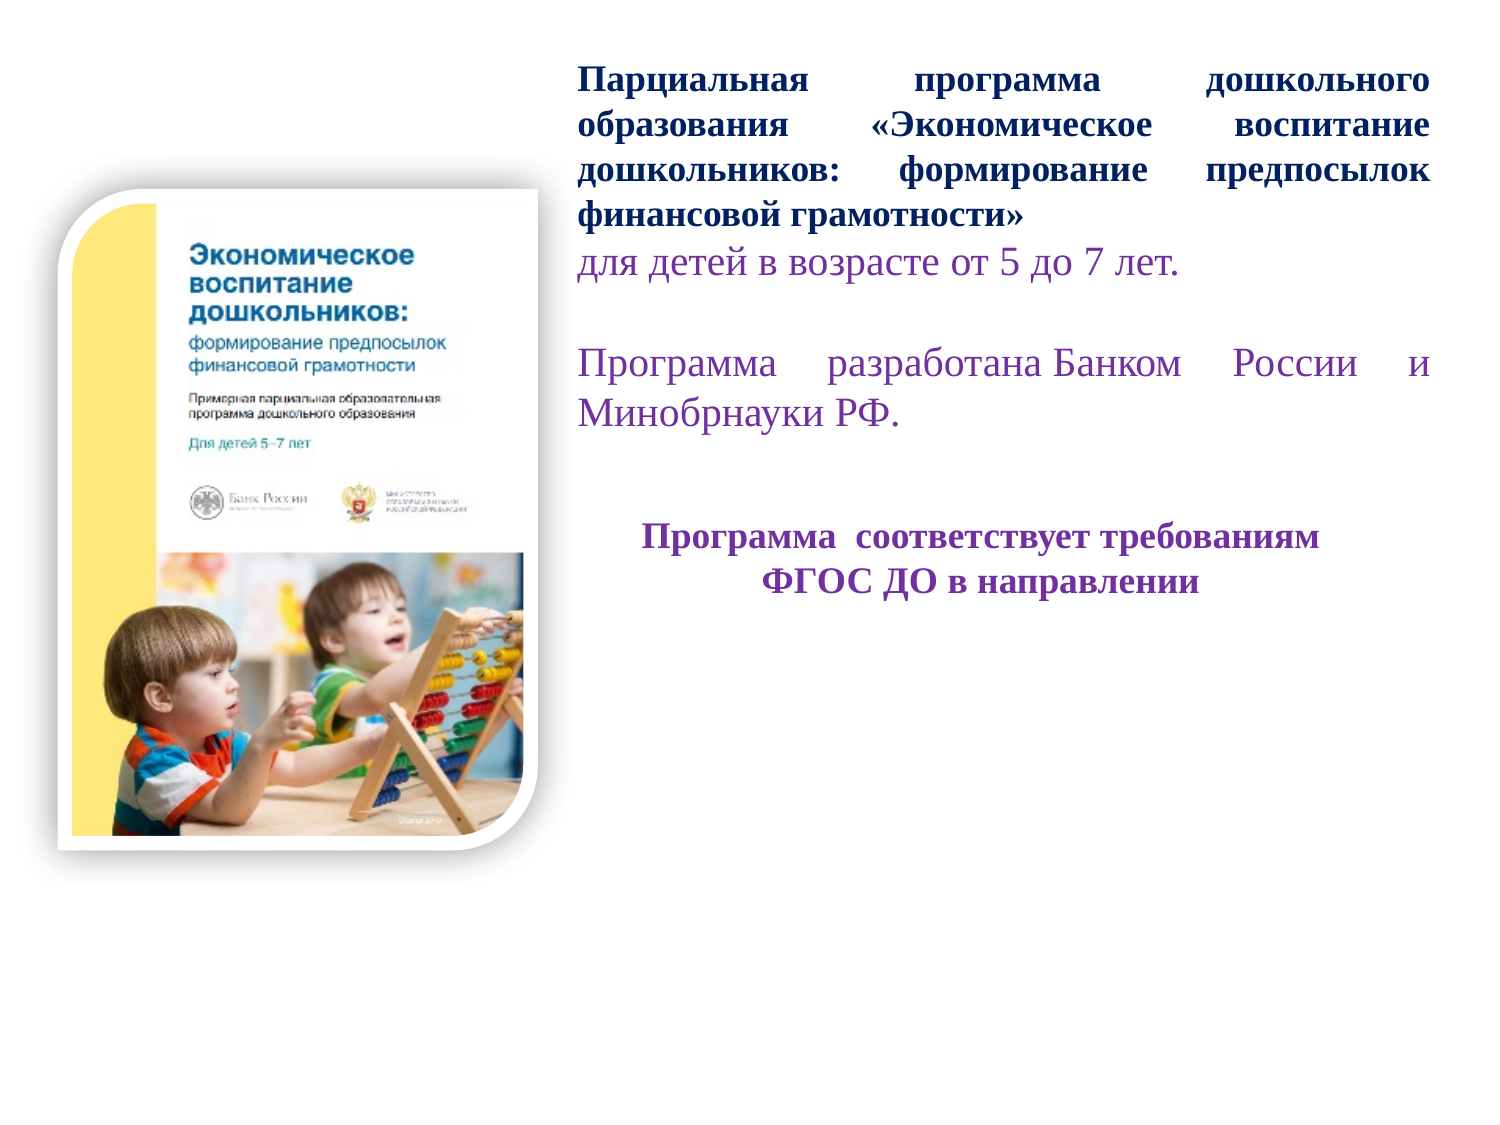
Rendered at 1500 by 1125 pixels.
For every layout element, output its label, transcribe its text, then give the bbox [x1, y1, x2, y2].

picture [64, 195, 531, 844]
text_box Парциальная программа дошкольного образования «Экономическое воспитание дошкольников: формирование предпосылок финансовой грамотности» для детей в возрасте от 5 до 7 лет. Программа разработана Банком России и Минобрнауки РФ. [562, 46, 1446, 442]
text_box Программа соответствует требованиям ФГОС ДО в направлении [597, 503, 1365, 654]
